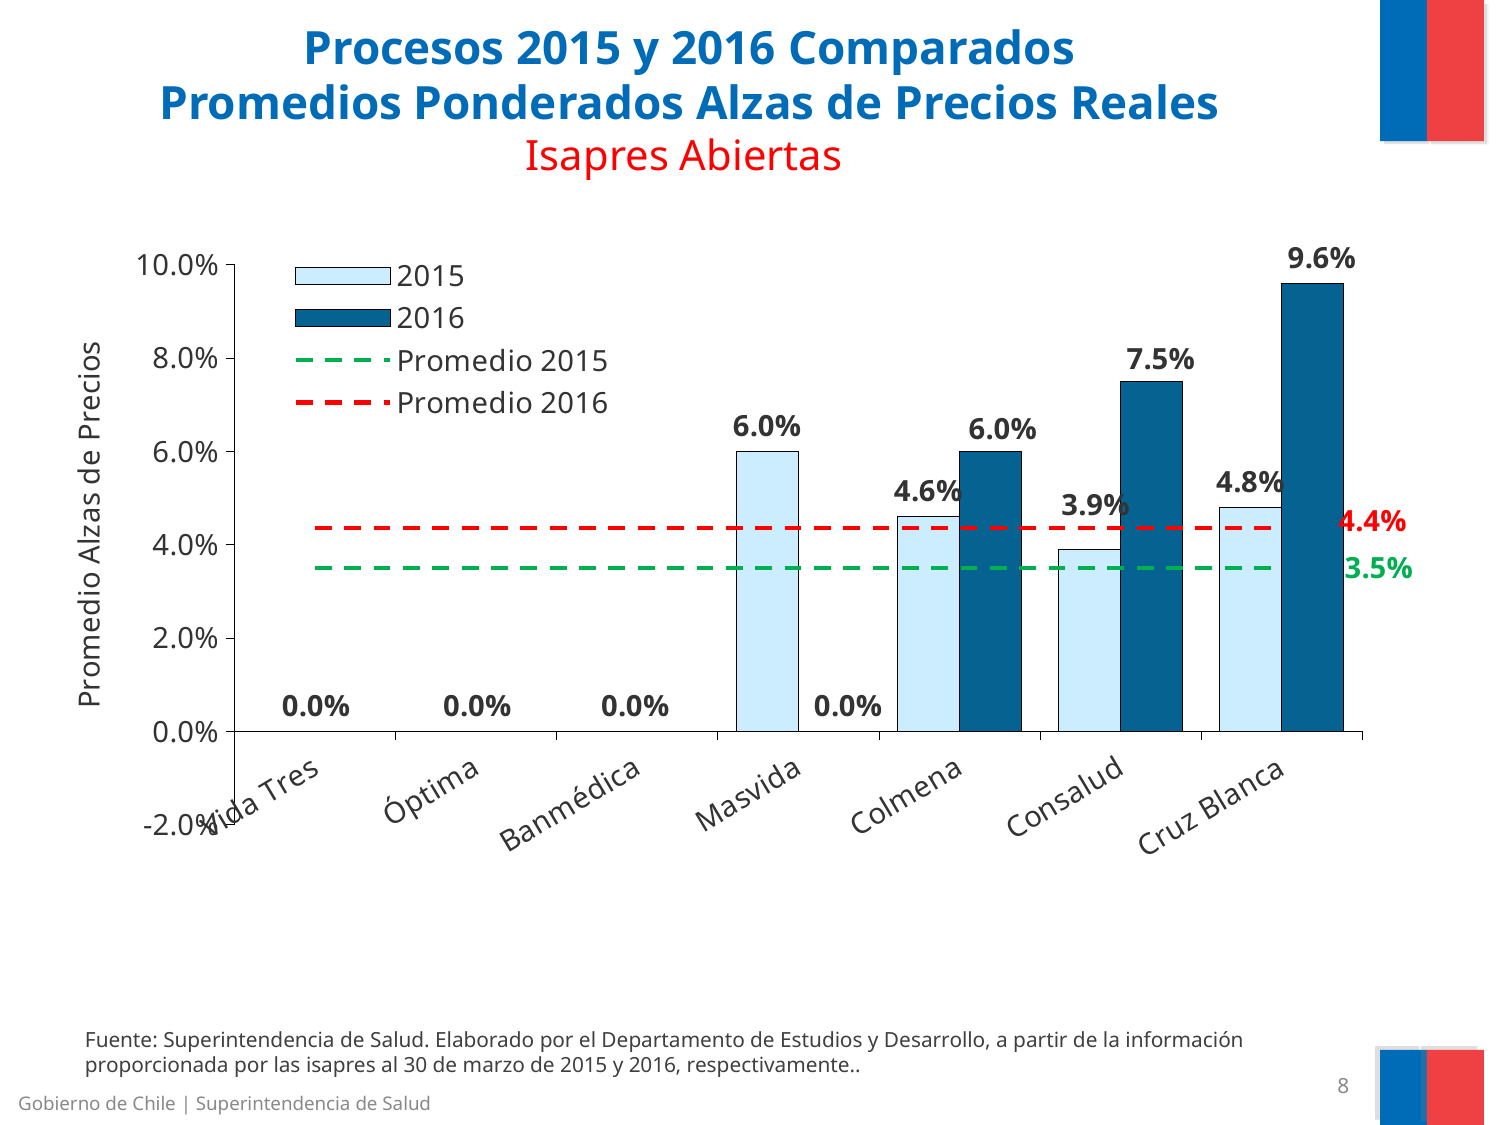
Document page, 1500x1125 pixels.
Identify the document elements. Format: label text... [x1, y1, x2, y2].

chart [41, 219, 1471, 977]
text_box Fuente: Superintendencia de Salud. Elaborado por el Departamento de Estudios y Desarrollo, a partir de la información proporcionada por las isapres al 30 de marzo de 2015 y 2016, respectivamente.. [70, 1019, 1360, 1085]
slide_number 8 [1014, 1070, 1365, 1103]
text_box Procesos 2015 y 2016 Comparados Promedios Ponderados Alzas de Precios Reales Isapres Abiertas [0, 11, 1397, 139]
footer Gobierno de Chile | Superintendencia de Salud [3, 1084, 479, 1125]
